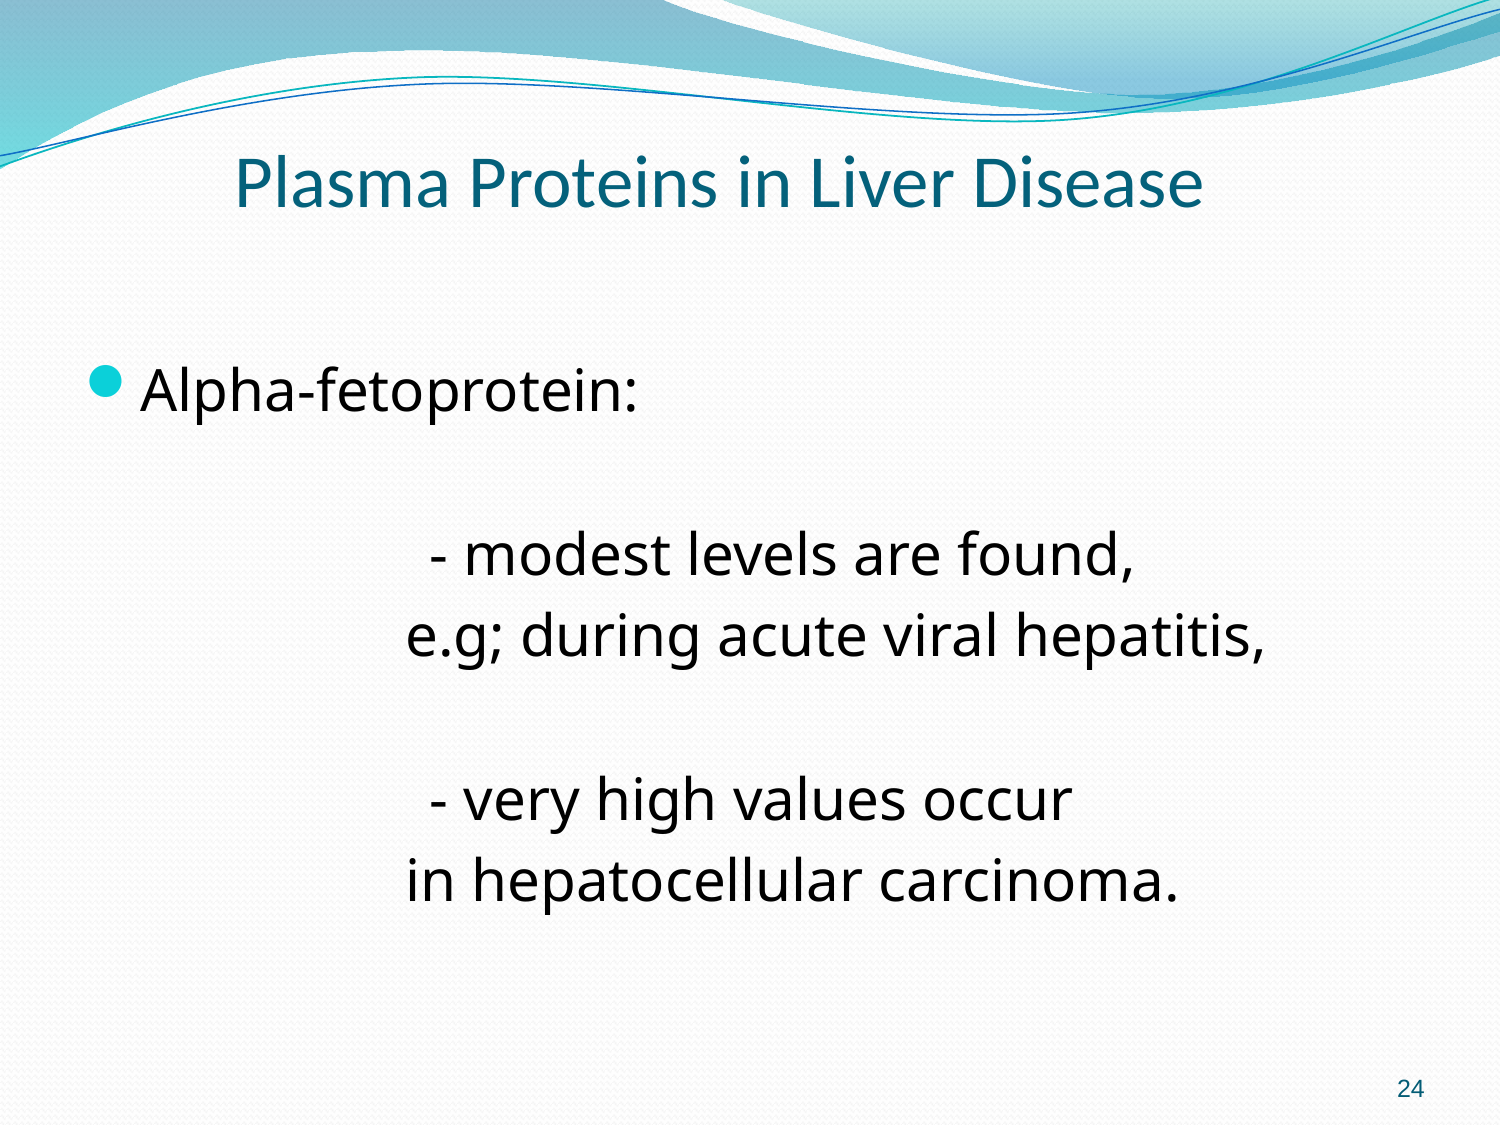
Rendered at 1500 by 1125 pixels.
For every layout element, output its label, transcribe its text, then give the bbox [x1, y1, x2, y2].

list Alpha-fetoprotein: - modest levels are found, e.g; during acute viral hepatitis, - very high values occur in hepatocellular carcinoma. [70, 269, 1421, 990]
slide_number 24 [1299, 1042, 1425, 1103]
title Plasma Proteins in Liver Disease [64, 125, 1415, 313]
